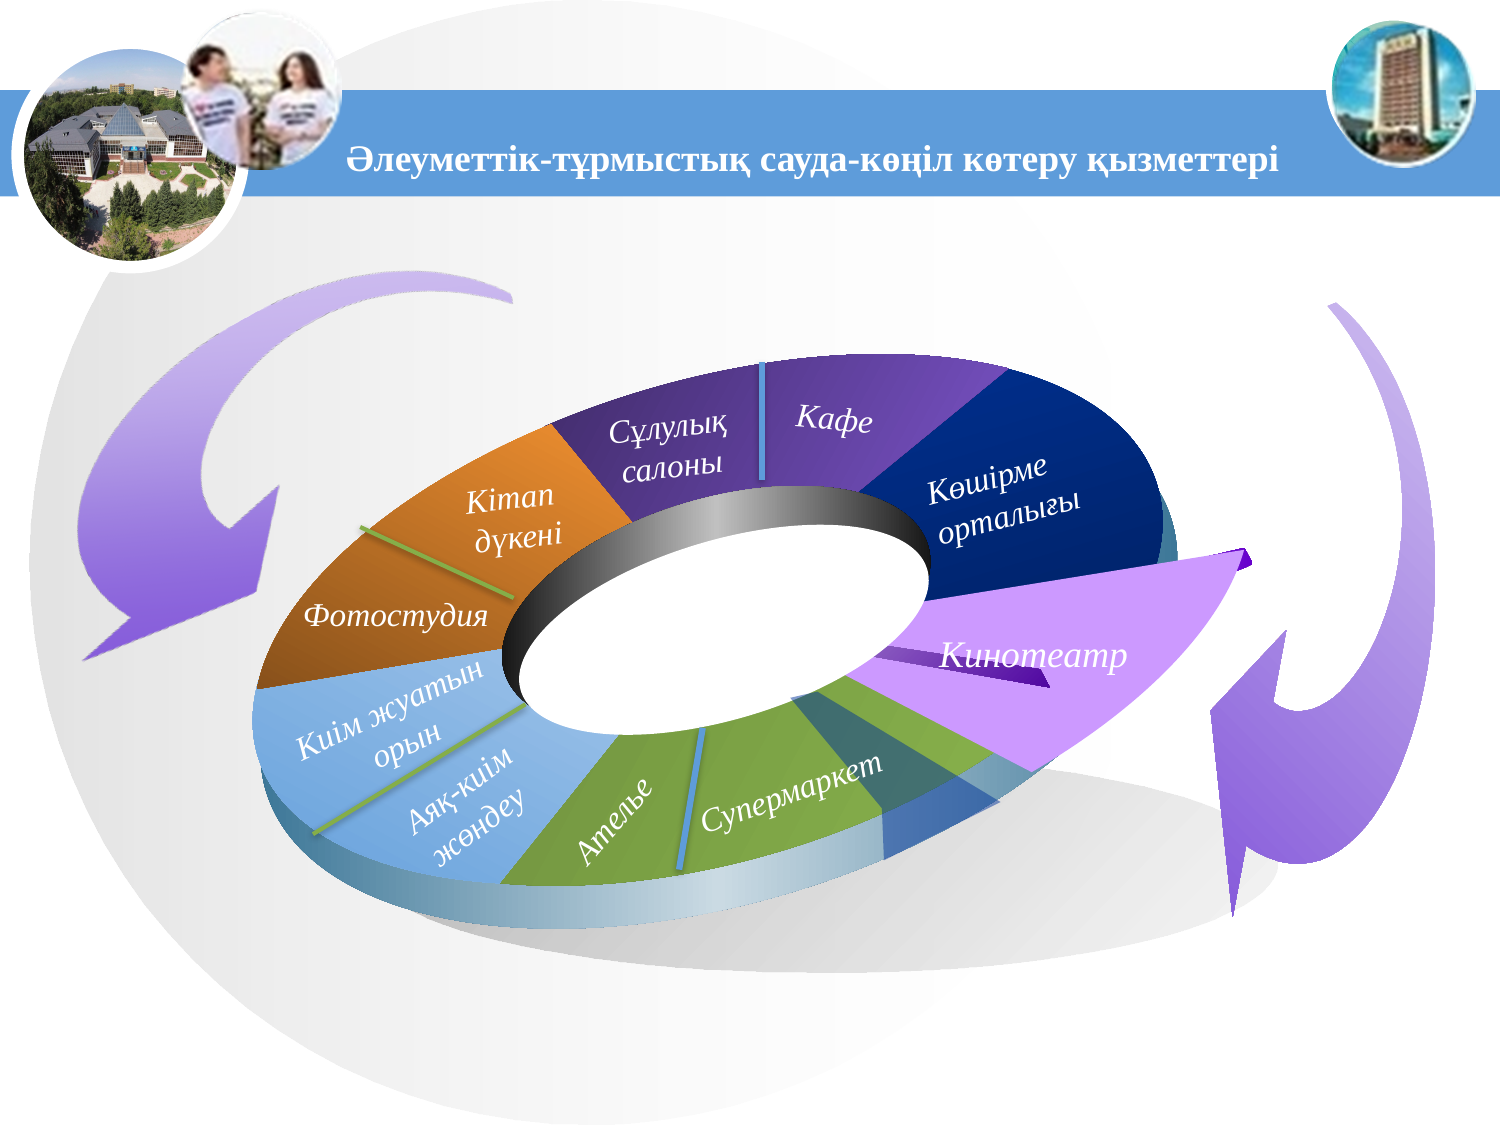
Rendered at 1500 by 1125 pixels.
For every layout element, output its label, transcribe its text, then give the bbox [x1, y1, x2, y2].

text_box Әлеуметтік-тұрмыстық сауда-көңіл көтеру қызметтері [348, 91, 1400, 224]
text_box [312, 703, 526, 835]
picture [0, 6, 540, 718]
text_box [678, 727, 703, 870]
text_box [403, 526, 514, 599]
picture [1329, 21, 1476, 169]
text_box [1283, 302, 1435, 864]
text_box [231, 349, 1278, 973]
